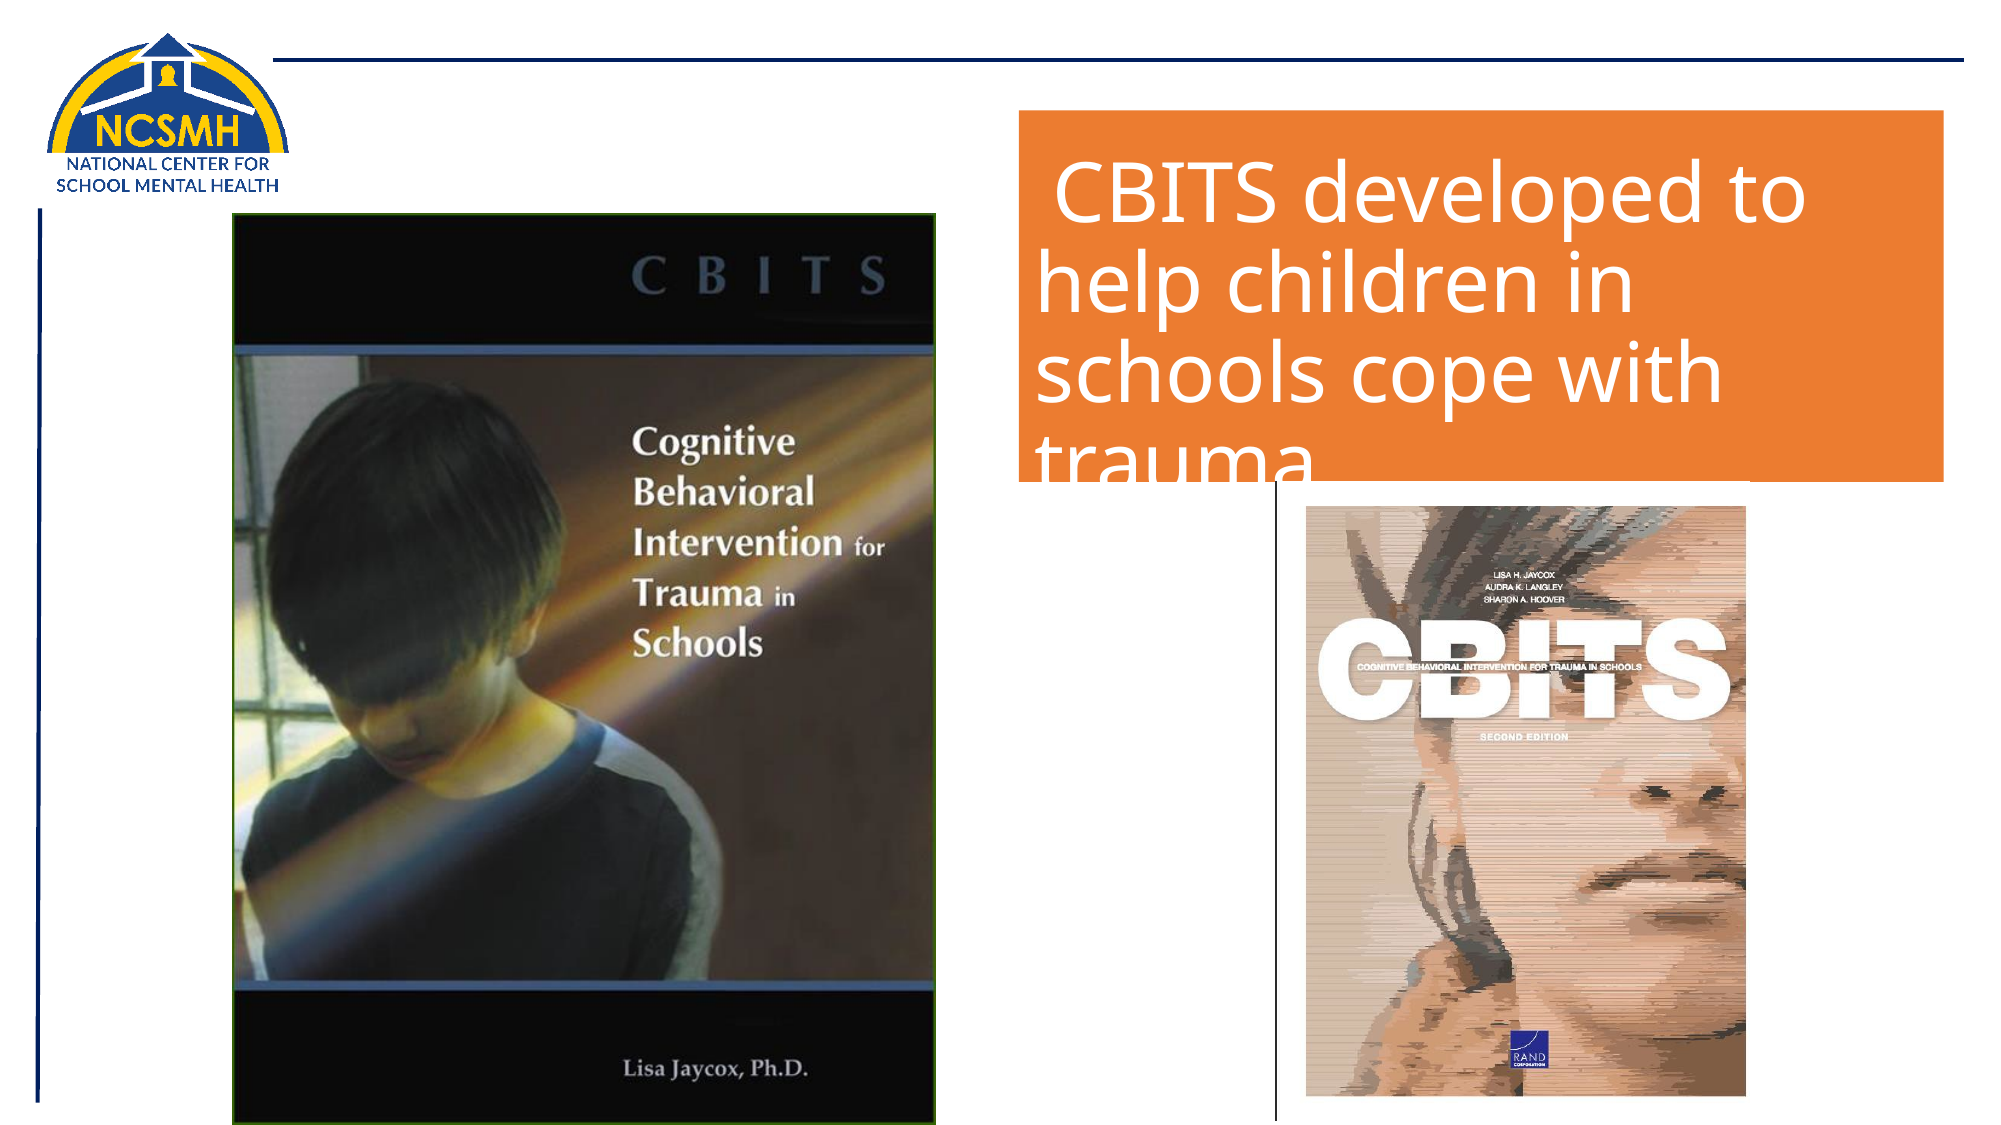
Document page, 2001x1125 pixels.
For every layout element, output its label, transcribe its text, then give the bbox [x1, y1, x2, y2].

title CBITS developed to help children in schools cope with trauma [1032, 136, 1865, 510]
text_box [1018, 110, 1944, 482]
picture [1275, 481, 1751, 1121]
picture [232, 213, 937, 1125]
picture [24, 24, 312, 195]
